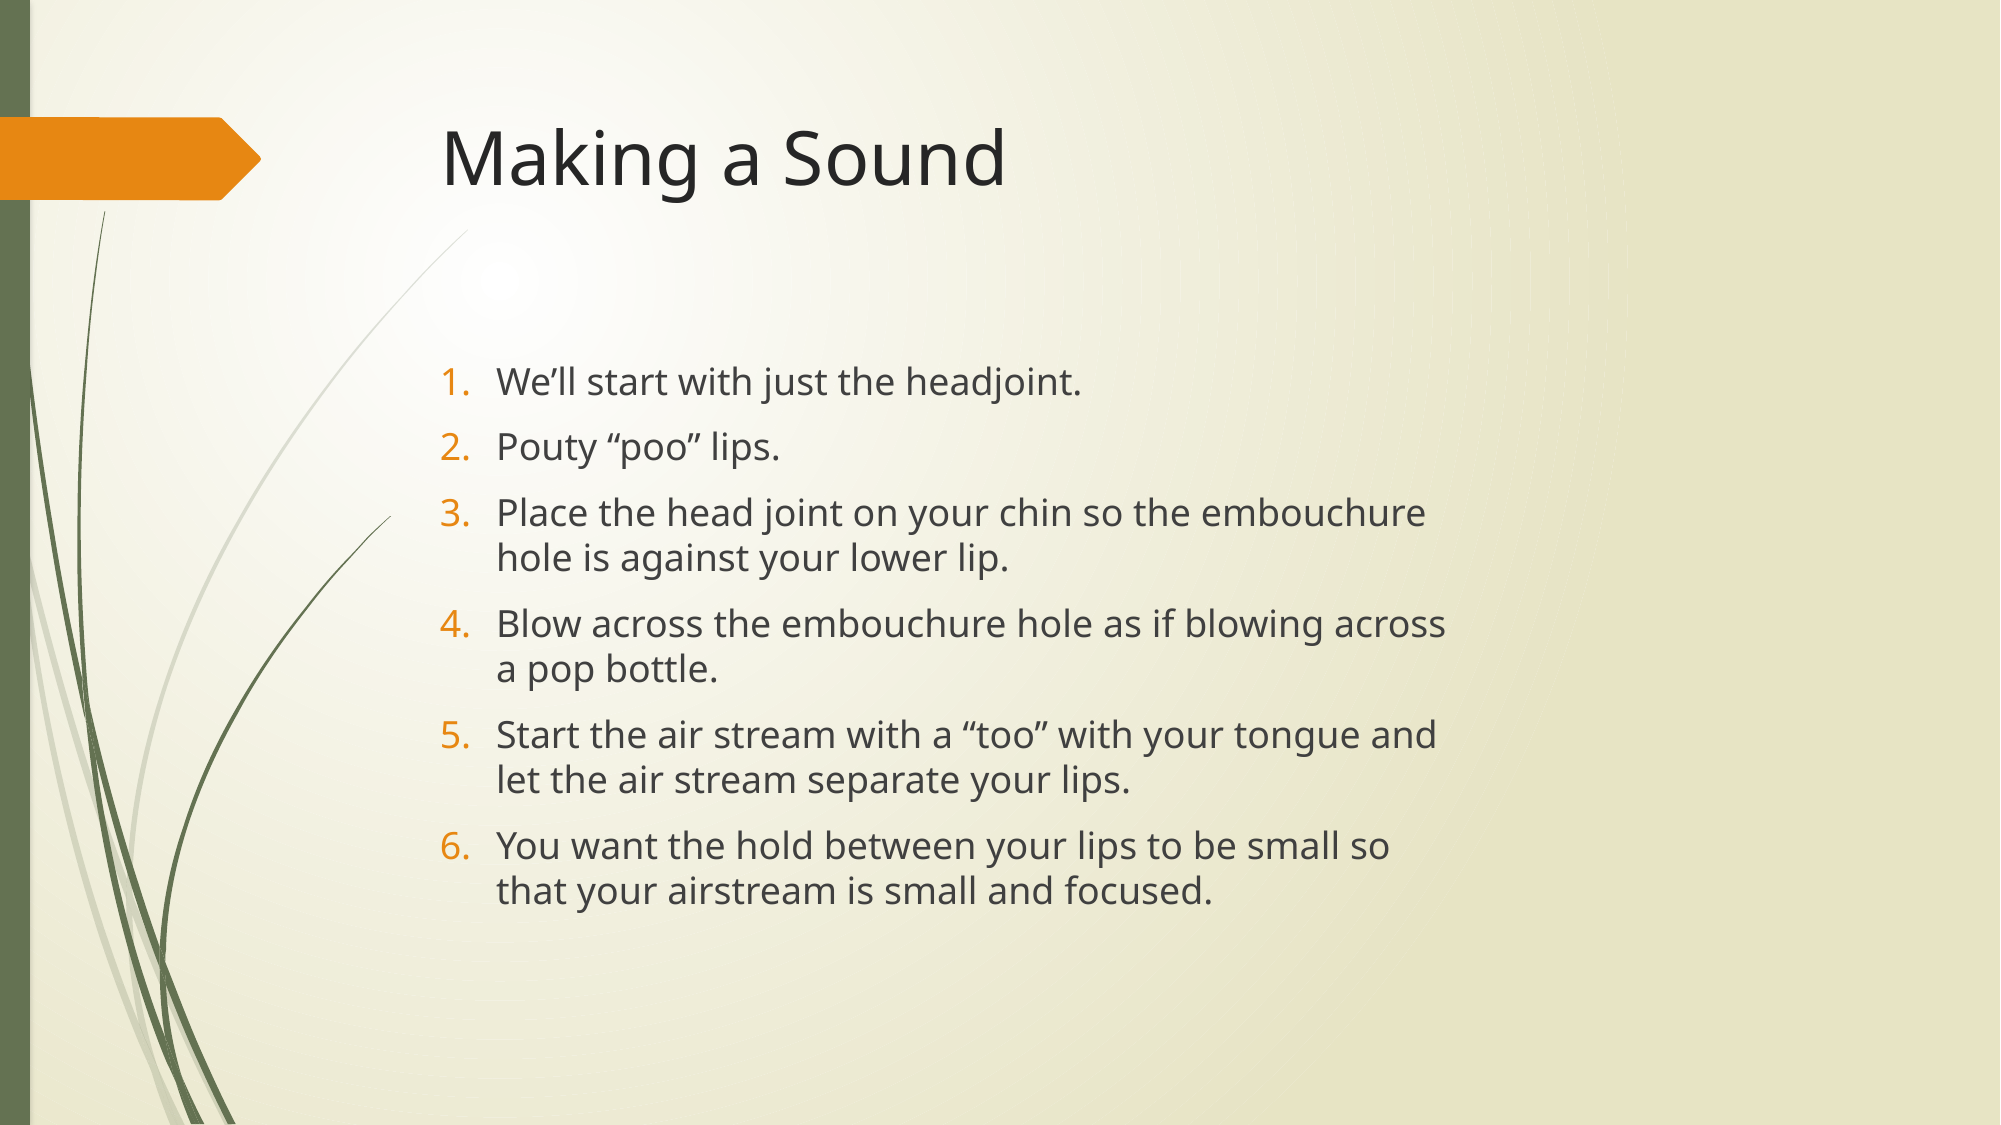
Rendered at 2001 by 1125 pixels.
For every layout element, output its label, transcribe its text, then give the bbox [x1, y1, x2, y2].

title Making a Sound [425, 102, 1888, 313]
list We’ll start with just the headjoint. Pouty “poo” lips. Place the head joint on your chin so the embouchure hole is against your lower lip. Blow across the embouchure hole as if blowing across a pop bottle. Start the air stream with a “too” with your tongue and let the air stream separate your lips. You want the hold between your lips to be small so that your airstream is small and focused. [424, 350, 1468, 1079]
